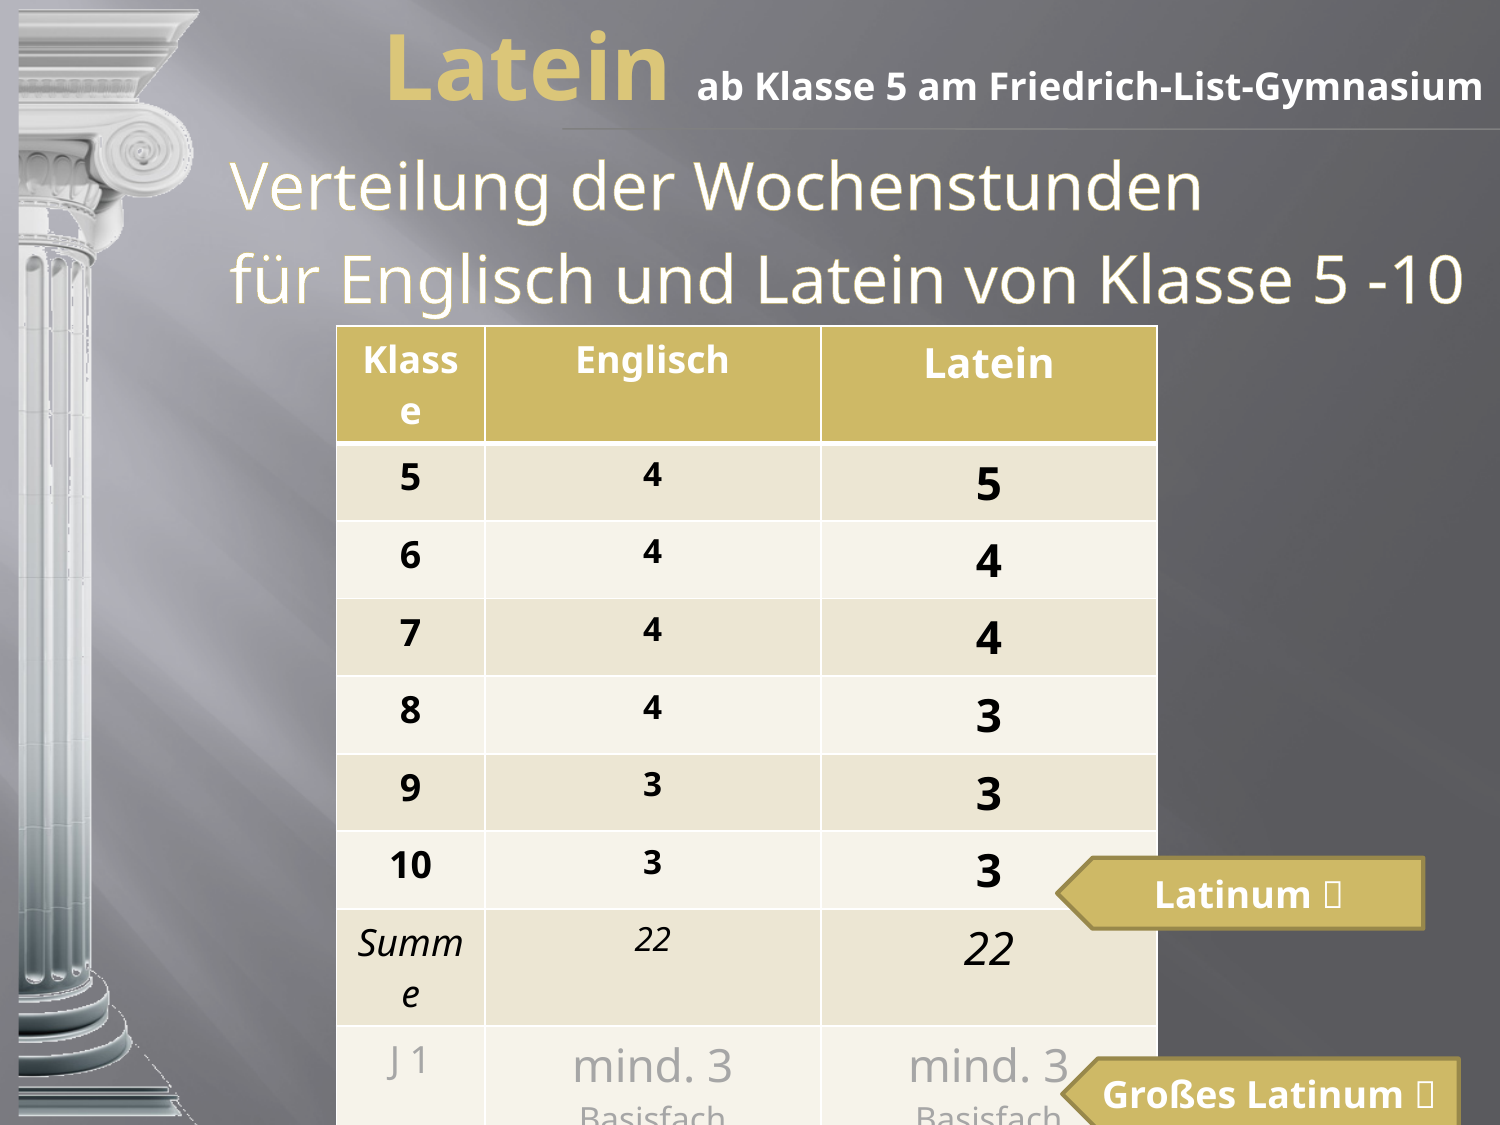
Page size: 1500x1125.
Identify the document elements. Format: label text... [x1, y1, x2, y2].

table_cell 22 [822, 910, 1156, 1025]
table_cell Summe [337, 910, 484, 1025]
table_cell 10 [337, 832, 484, 908]
table_header Englisch [486, 327, 820, 441]
title Latein ab Klasse 5 am Friedrich-List-Gymnasium [0, 0, 1500, 119]
table_cell 3 [822, 755, 1156, 830]
table_cell 4 [486, 599, 820, 675]
table_cell 3 [486, 755, 820, 830]
table_cell mind. 3 Basisfach [486, 1027, 820, 1125]
table_cell 7 [337, 599, 484, 675]
table_cell 8 [337, 677, 484, 753]
table_cell 3 [822, 677, 1156, 753]
table_cell 4 [822, 599, 1156, 675]
table_cell 22 [486, 910, 820, 1025]
table_cell 3 [486, 832, 820, 908]
table_cell 4 [486, 446, 820, 520]
table_cell mind. 3 Basisfach [822, 1027, 1156, 1125]
list Verteilung der Wochenstunden für Englisch und Latein von Klasse 5 -10 [245, 62, 1500, 860]
picture [18, 5, 203, 1125]
table_header Klasse [337, 327, 484, 441]
table_cell 9 [337, 755, 484, 830]
table_cell 5 [822, 446, 1156, 520]
table_cell 4 [486, 677, 820, 753]
table_header Latein [822, 327, 1156, 441]
table_cell J 1 [337, 1027, 484, 1125]
text_box Großes Latinum  [1060, 1056, 1461, 1125]
text_box Latinum  [1054, 855, 1426, 931]
table_cell 3 [822, 832, 1156, 908]
table_cell 5 [337, 446, 484, 520]
table_cell 4 [486, 522, 820, 598]
table_cell 6 [337, 522, 484, 598]
table_cell 4 [822, 522, 1156, 598]
